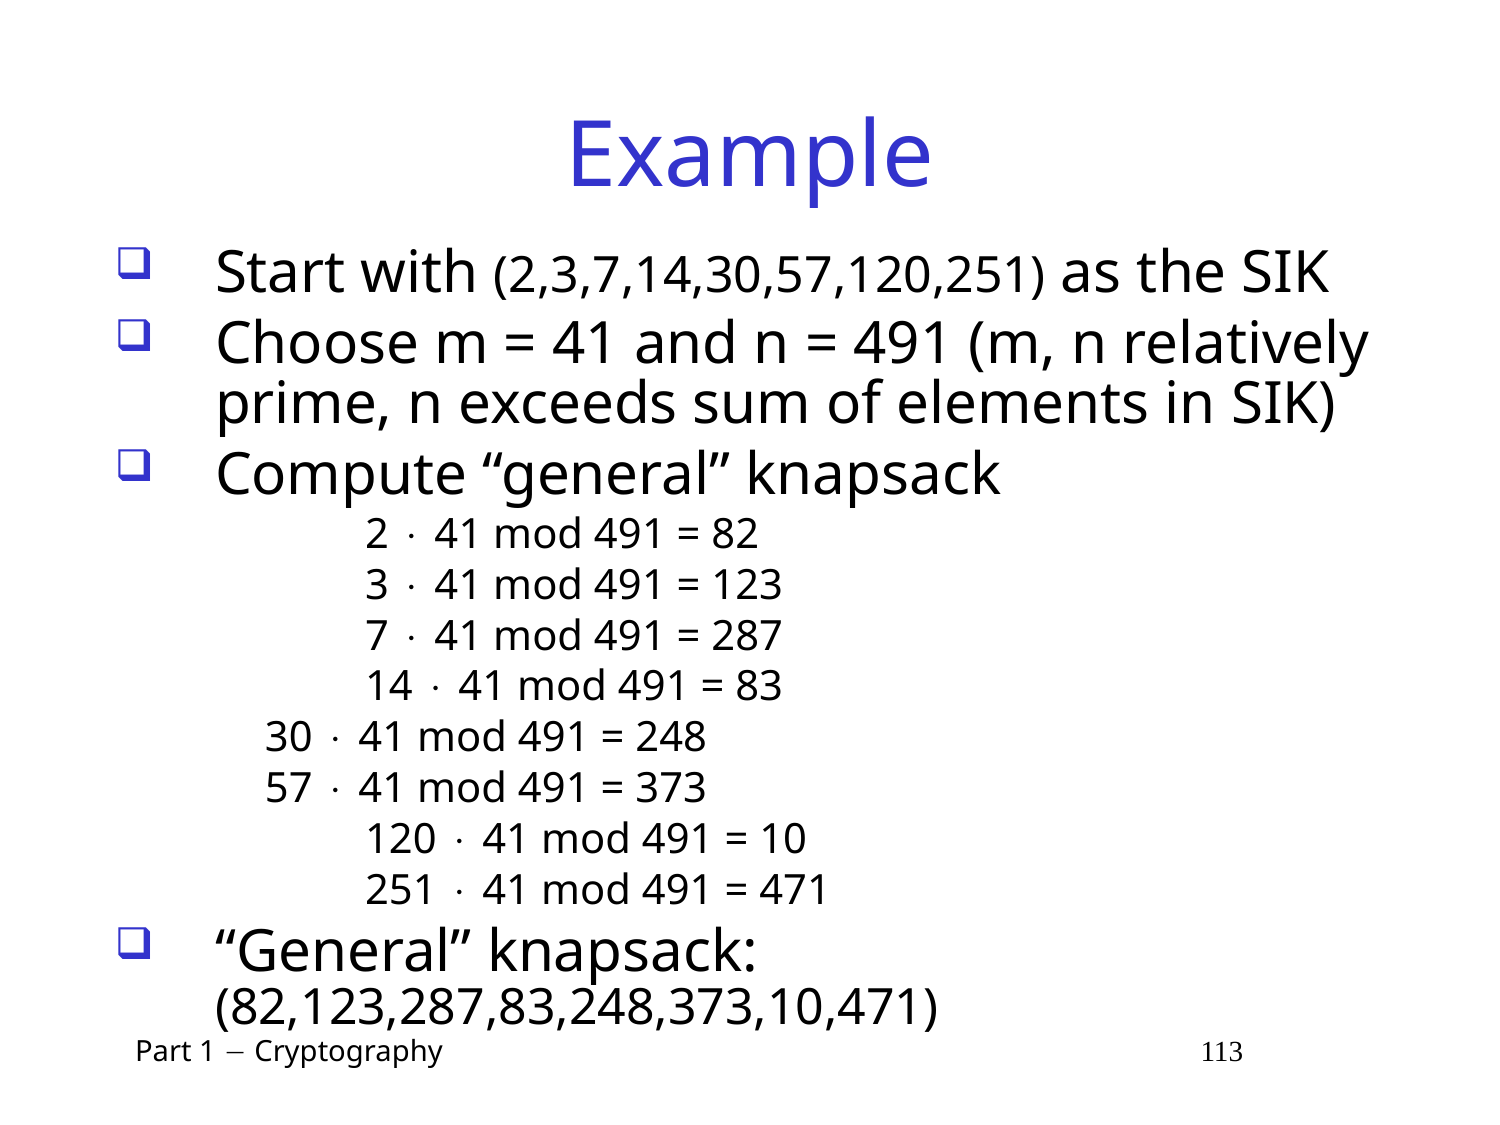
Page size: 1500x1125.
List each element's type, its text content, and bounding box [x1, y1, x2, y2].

footer Part 1  Cryptography 113 [112, 1024, 1401, 1101]
title Example [112, 74, 1388, 226]
list Start with (2,3,7,14,30,57,120,251) as the SIK Choose m = 41 and n = 491 (m, n relatively prime, n exceeds sum of elements in SIK) Compute “general” knapsack 2  41 mod 491 = 82 3  41 mod 491 = 123 7  41 mod 491 = 287 14  41 mod 491 = 83 30  41 mod 491 = 248 57  41 mod 491 = 373 120  41 mod 491 = 10 251  41 mod 491 = 471 “General” knapsack: (82,123,287,83,248,373,10,471) [99, 237, 1451, 1001]
